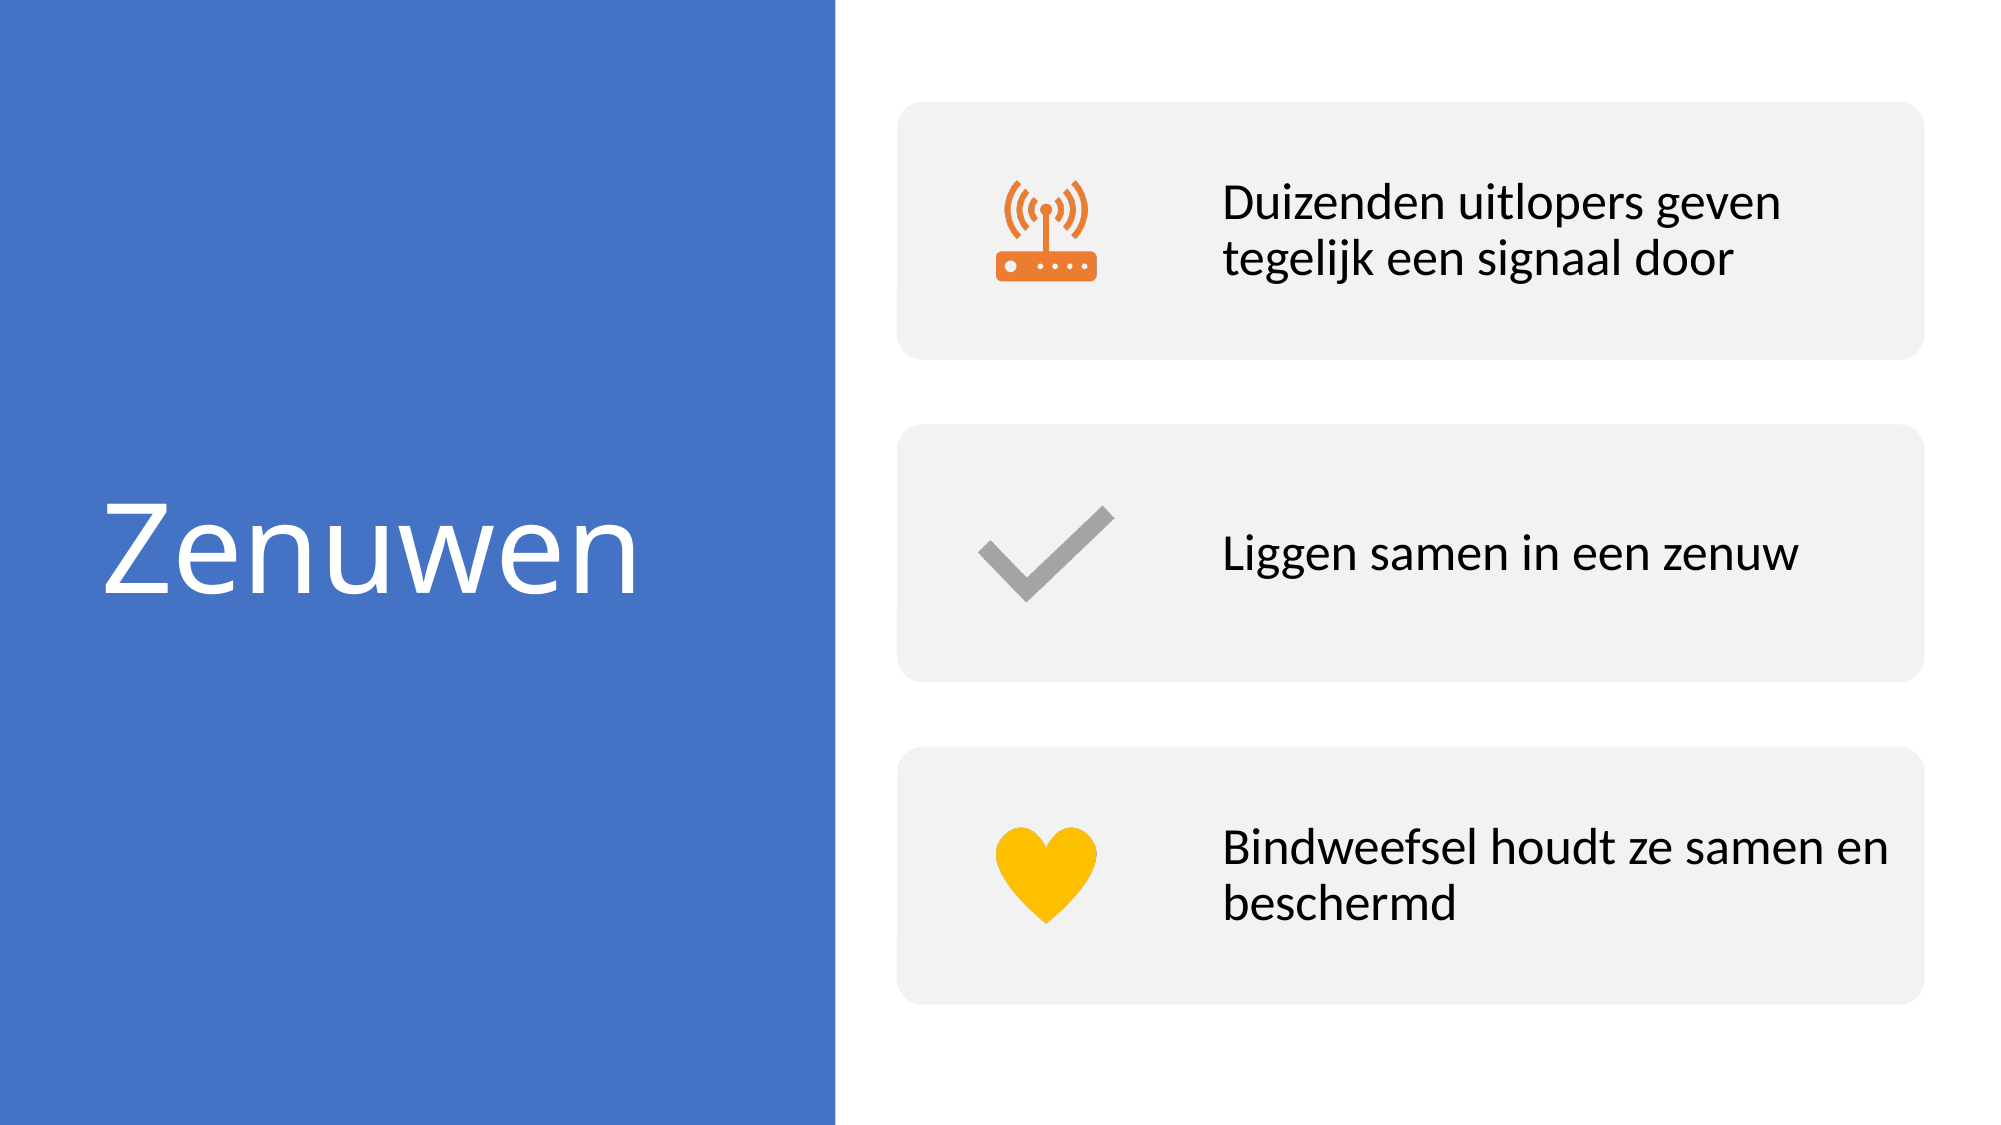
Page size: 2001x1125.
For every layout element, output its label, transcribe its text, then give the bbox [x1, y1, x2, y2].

text_box [0, 0, 836, 1125]
title Zenuwen [86, 101, 711, 1005]
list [897, 101, 1925, 1005]
